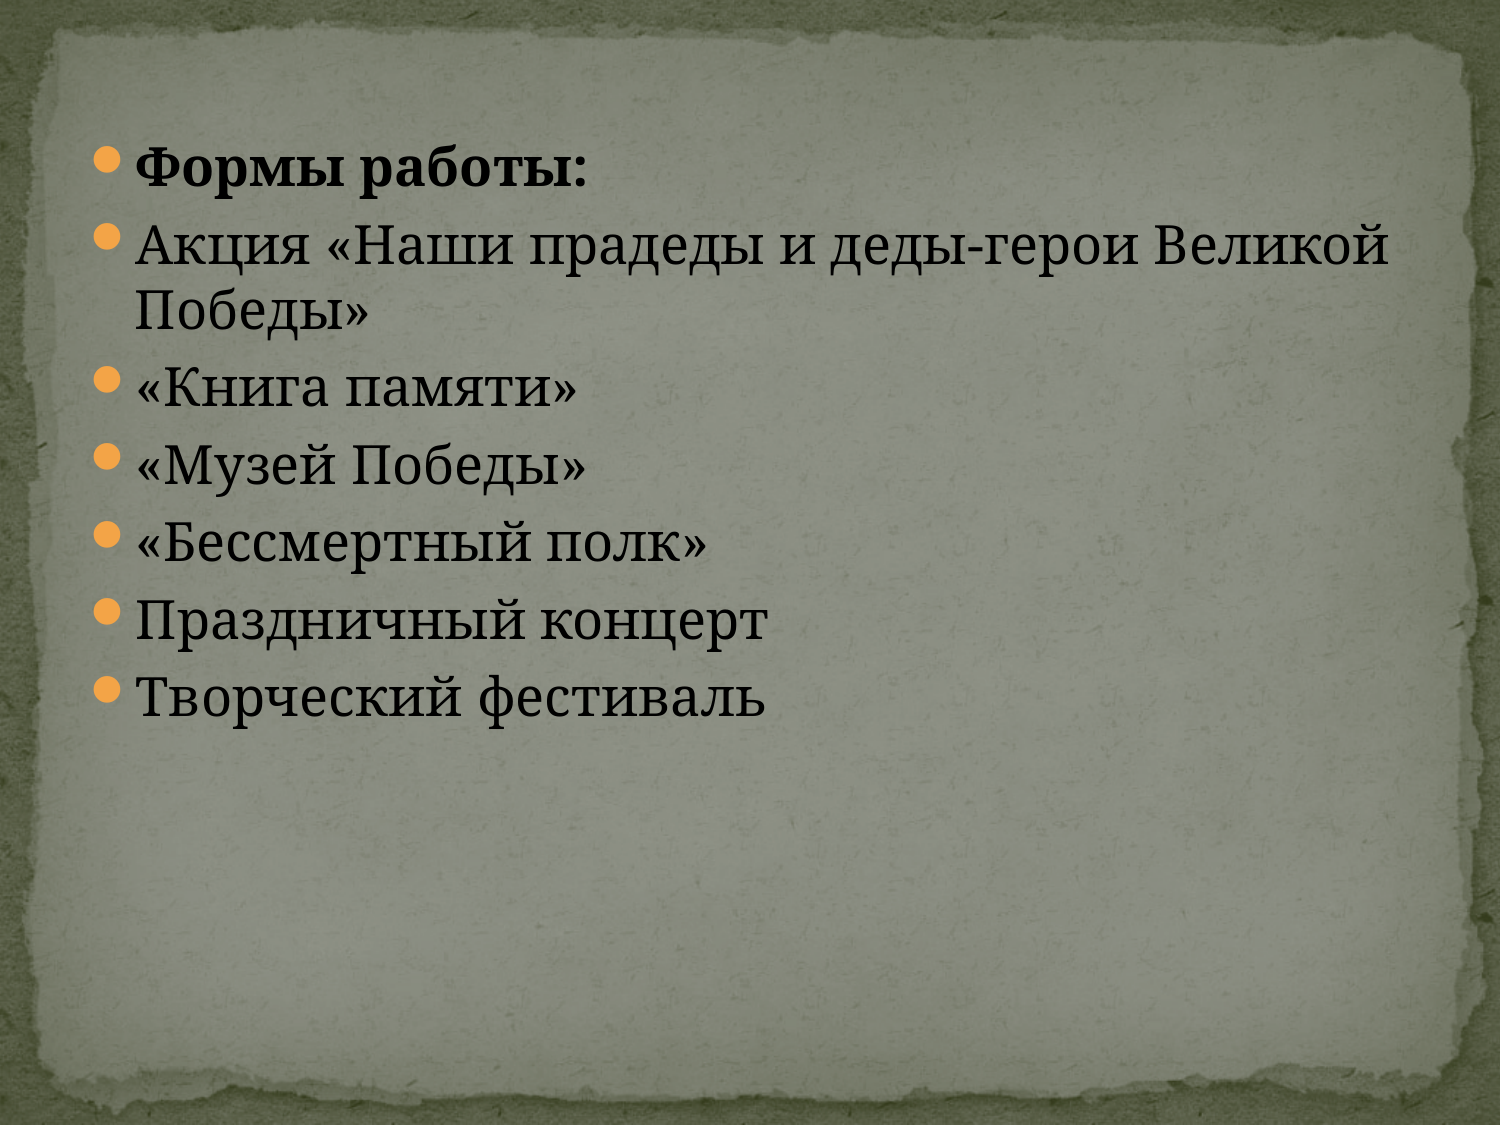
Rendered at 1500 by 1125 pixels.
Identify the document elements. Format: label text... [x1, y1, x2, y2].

list Формы работы: Акция «Наши прадеды и деды-герои Великой Победы» «Книга памяти» «Музей Победы» «Бессмертный полк» Праздничный концерт Творческий фестиваль [75, 125, 1425, 1000]
